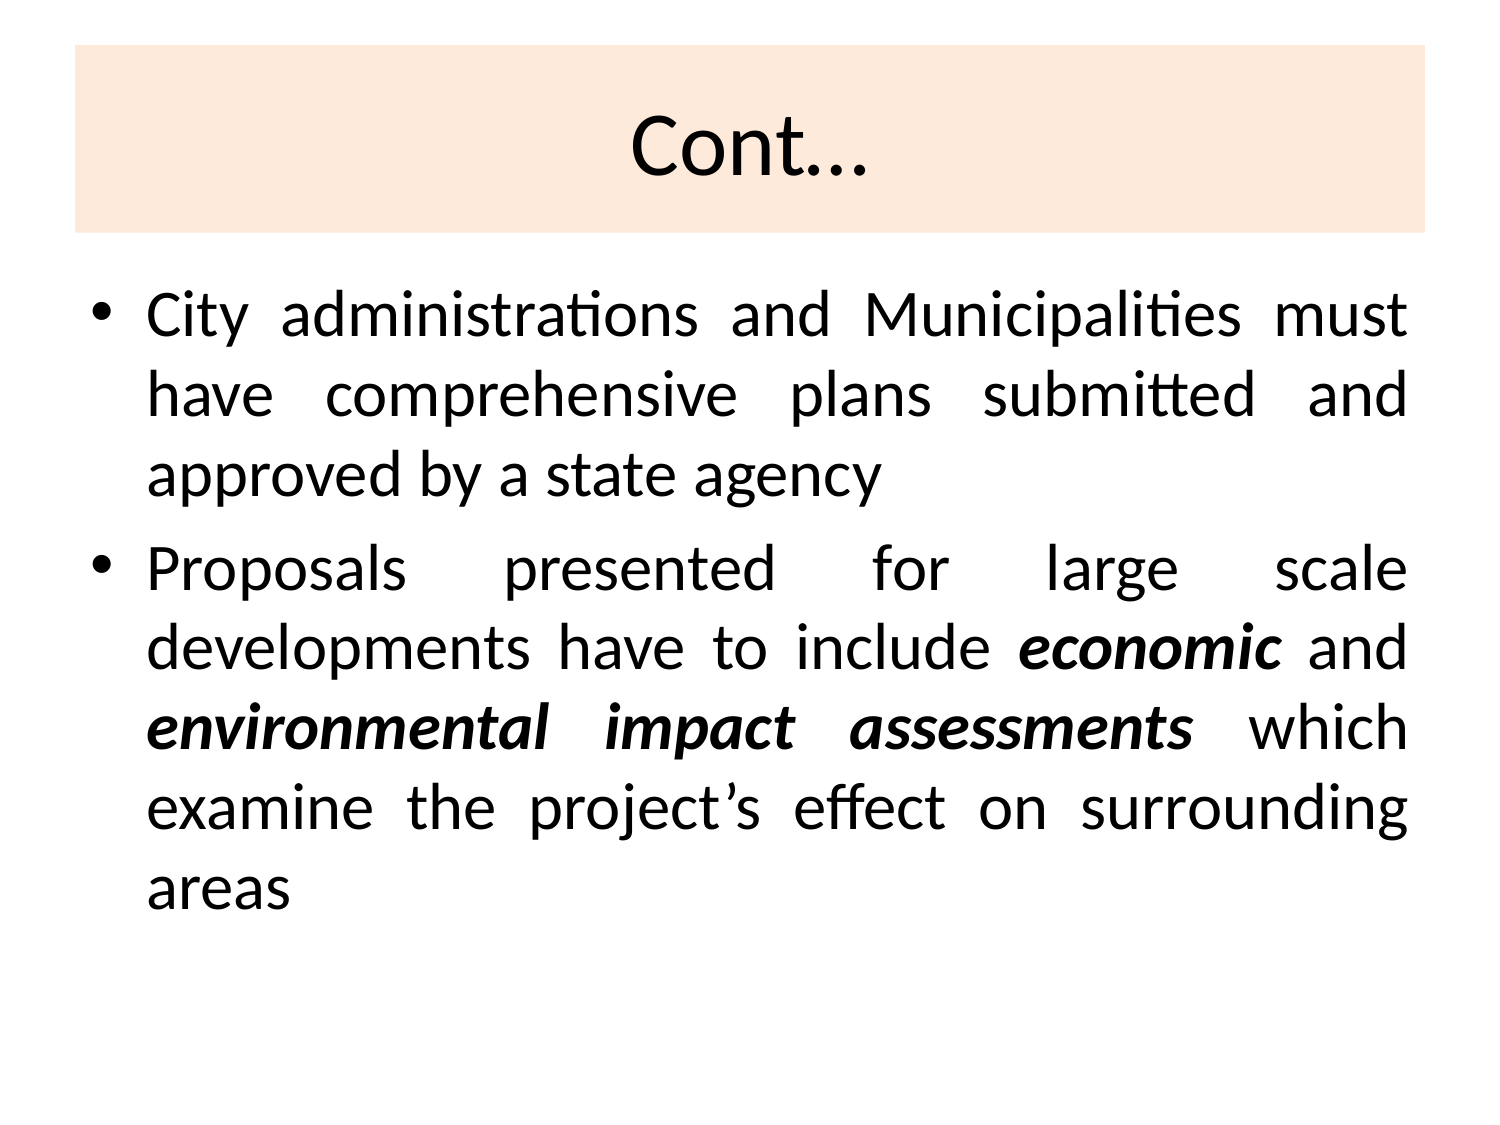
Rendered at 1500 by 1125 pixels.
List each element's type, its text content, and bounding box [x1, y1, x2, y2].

title Cont… [75, 45, 1425, 233]
list City administrations and Municipalities must have comprehensive plans submitted and approved by a state agency Proposals presented for large scale developments have to include economic and environmental impact assessments which examine the project’s effect on surrounding areas [75, 262, 1425, 1005]
